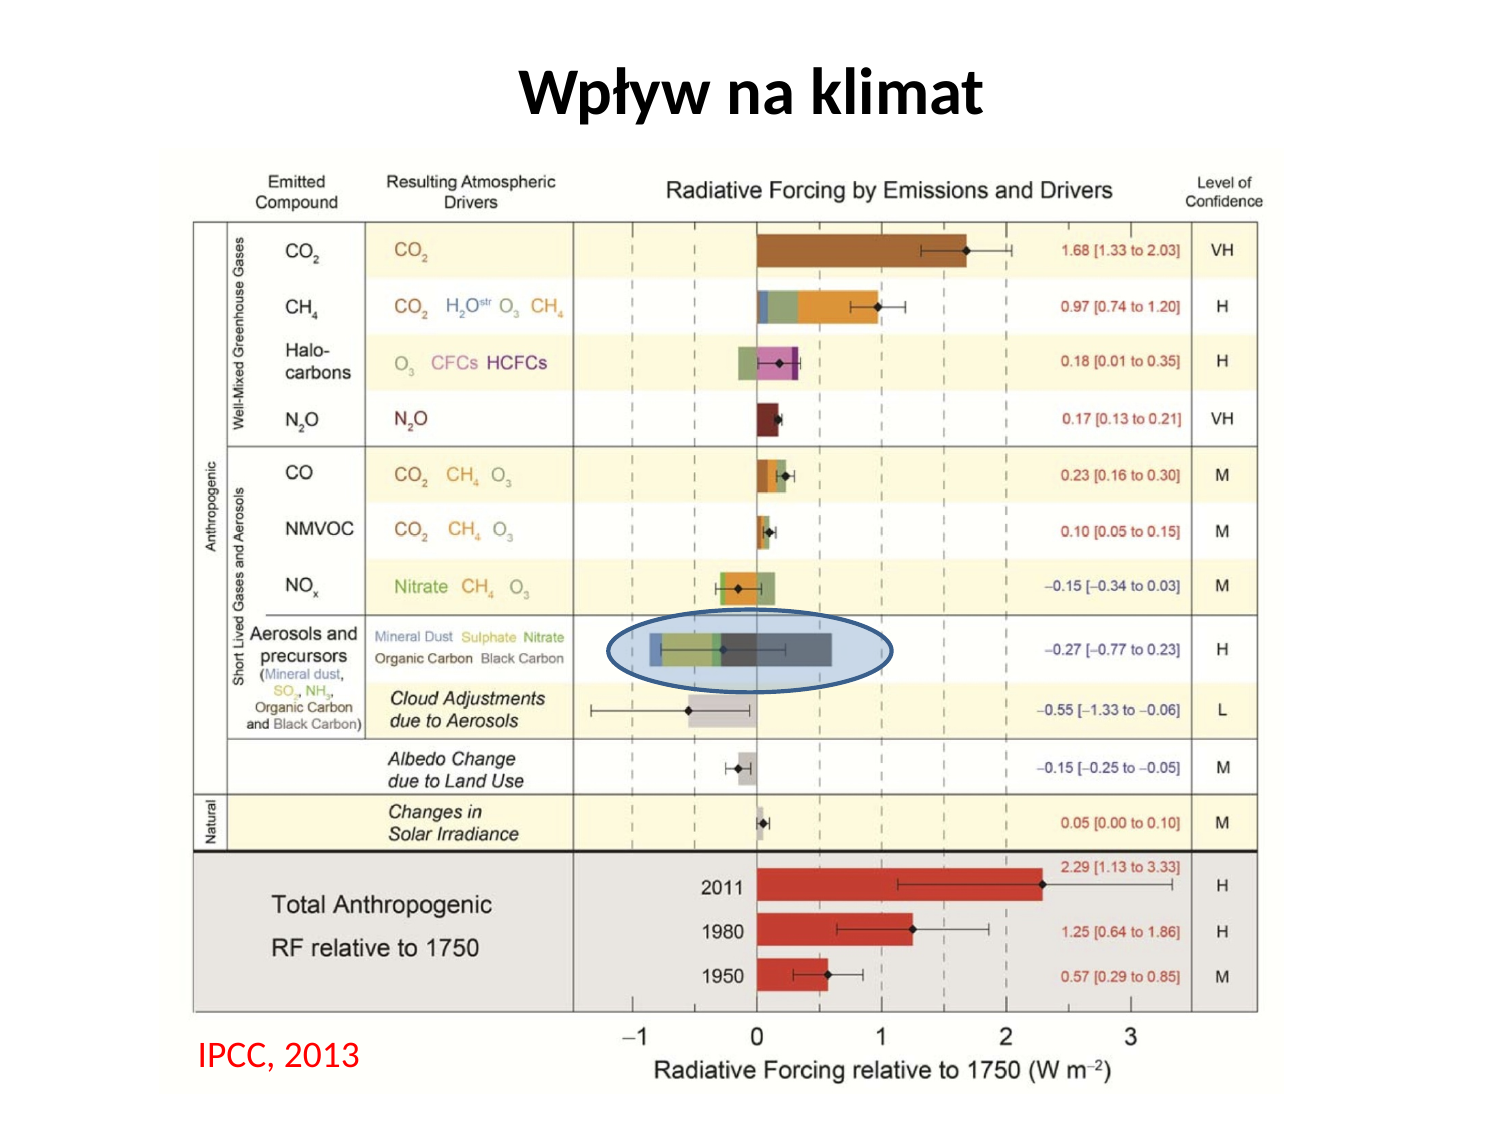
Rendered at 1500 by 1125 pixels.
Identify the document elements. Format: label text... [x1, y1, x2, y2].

title Wpływ na klimat [76, 30, 1428, 145]
picture [159, 148, 1285, 1095]
